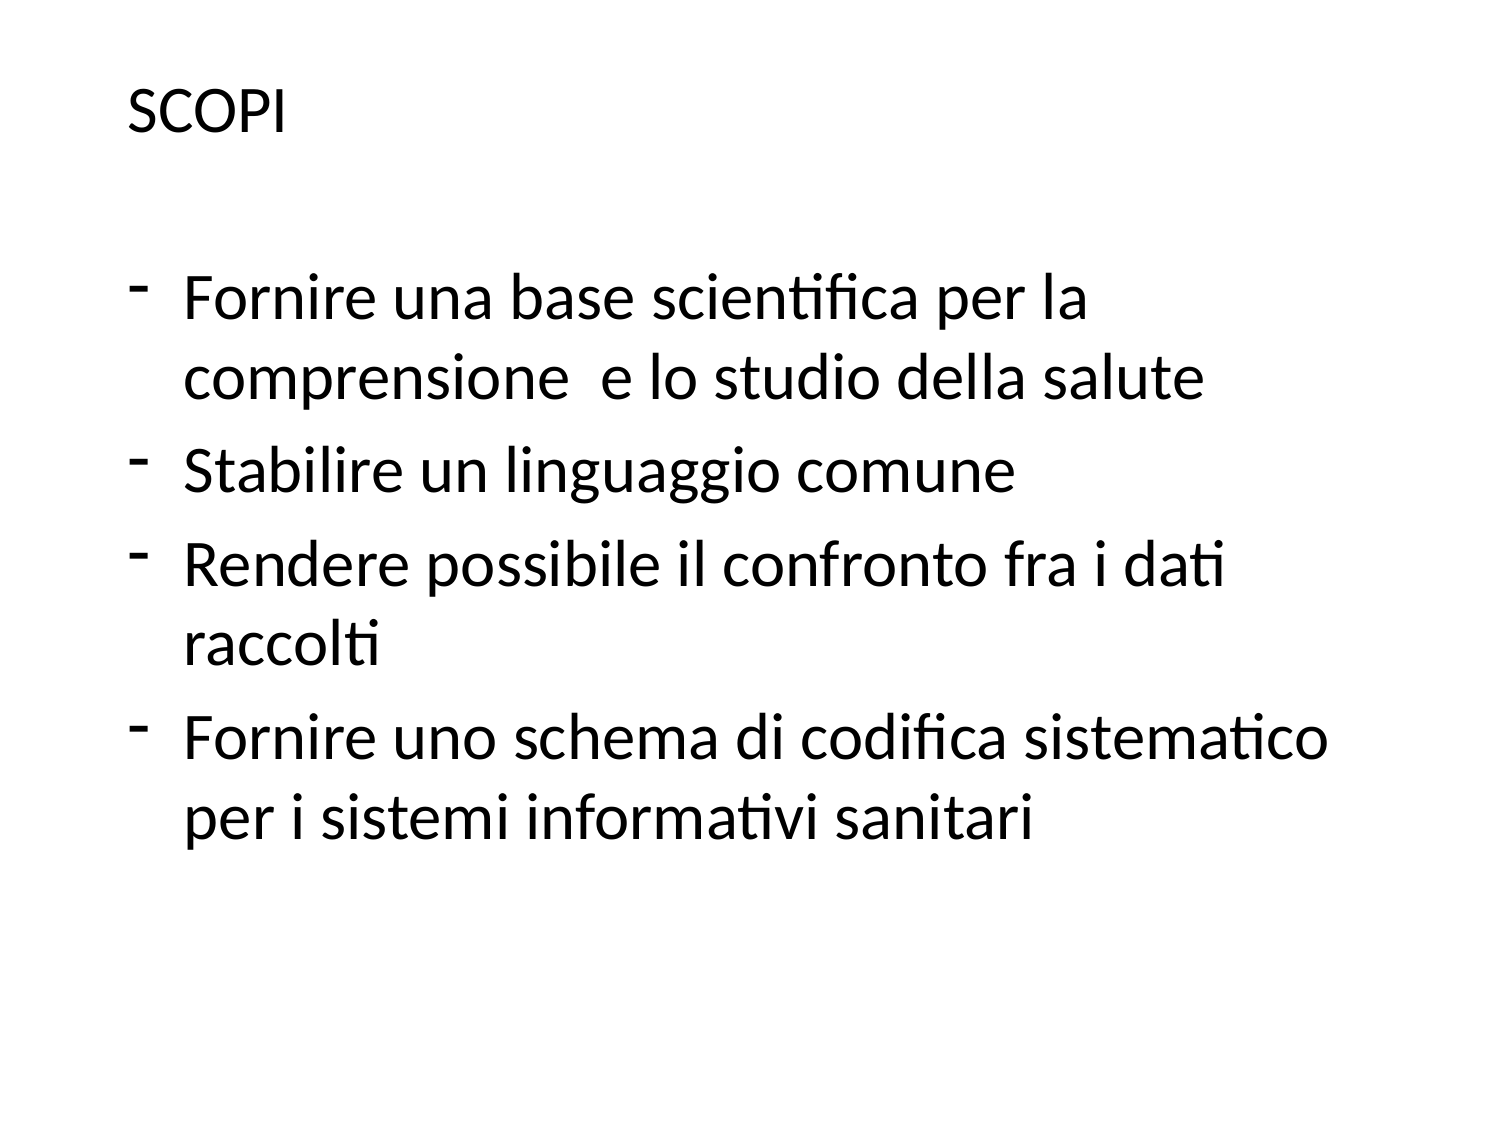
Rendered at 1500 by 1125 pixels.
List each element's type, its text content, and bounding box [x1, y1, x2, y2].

list SCOPI Fornire una base scientifica per la comprensione e lo studio della salute Stabilire un linguaggio comune Rendere possibile il confronto fra i dati raccolti Fornire uno schema di codifica sistematico per i sistemi informativi sanitari [112, 58, 1375, 900]
